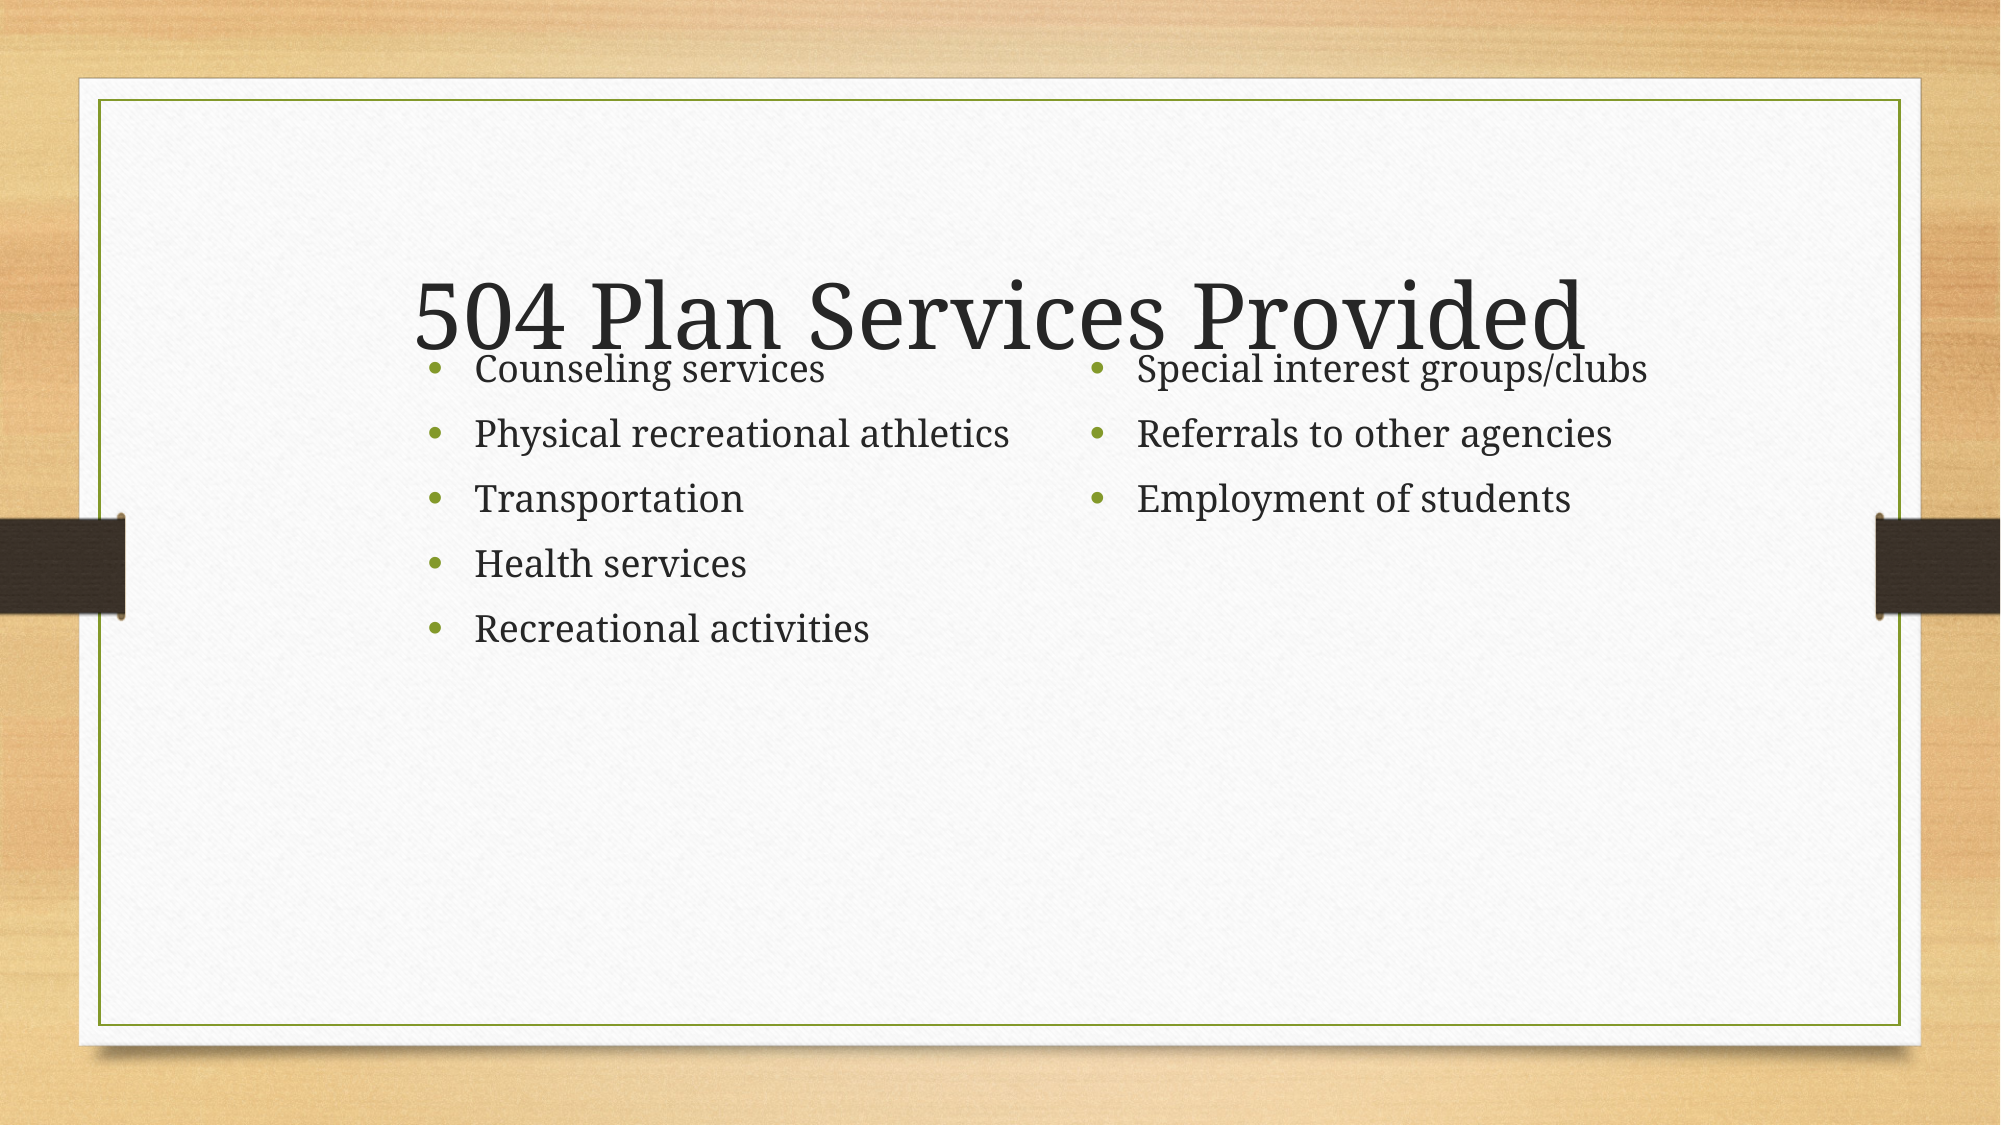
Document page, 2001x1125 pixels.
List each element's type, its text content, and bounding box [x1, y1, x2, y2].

list Special interest groups/clubs Referrals to other agencies Employment of students [1074, 337, 1700, 1013]
list Counseling services Physical recreational athletics Transportation Health services Recreational activities [412, 337, 1038, 1013]
picture [0, 0, 2001, 1125]
title 504 Plan Services Provided [212, 161, 1788, 375]
